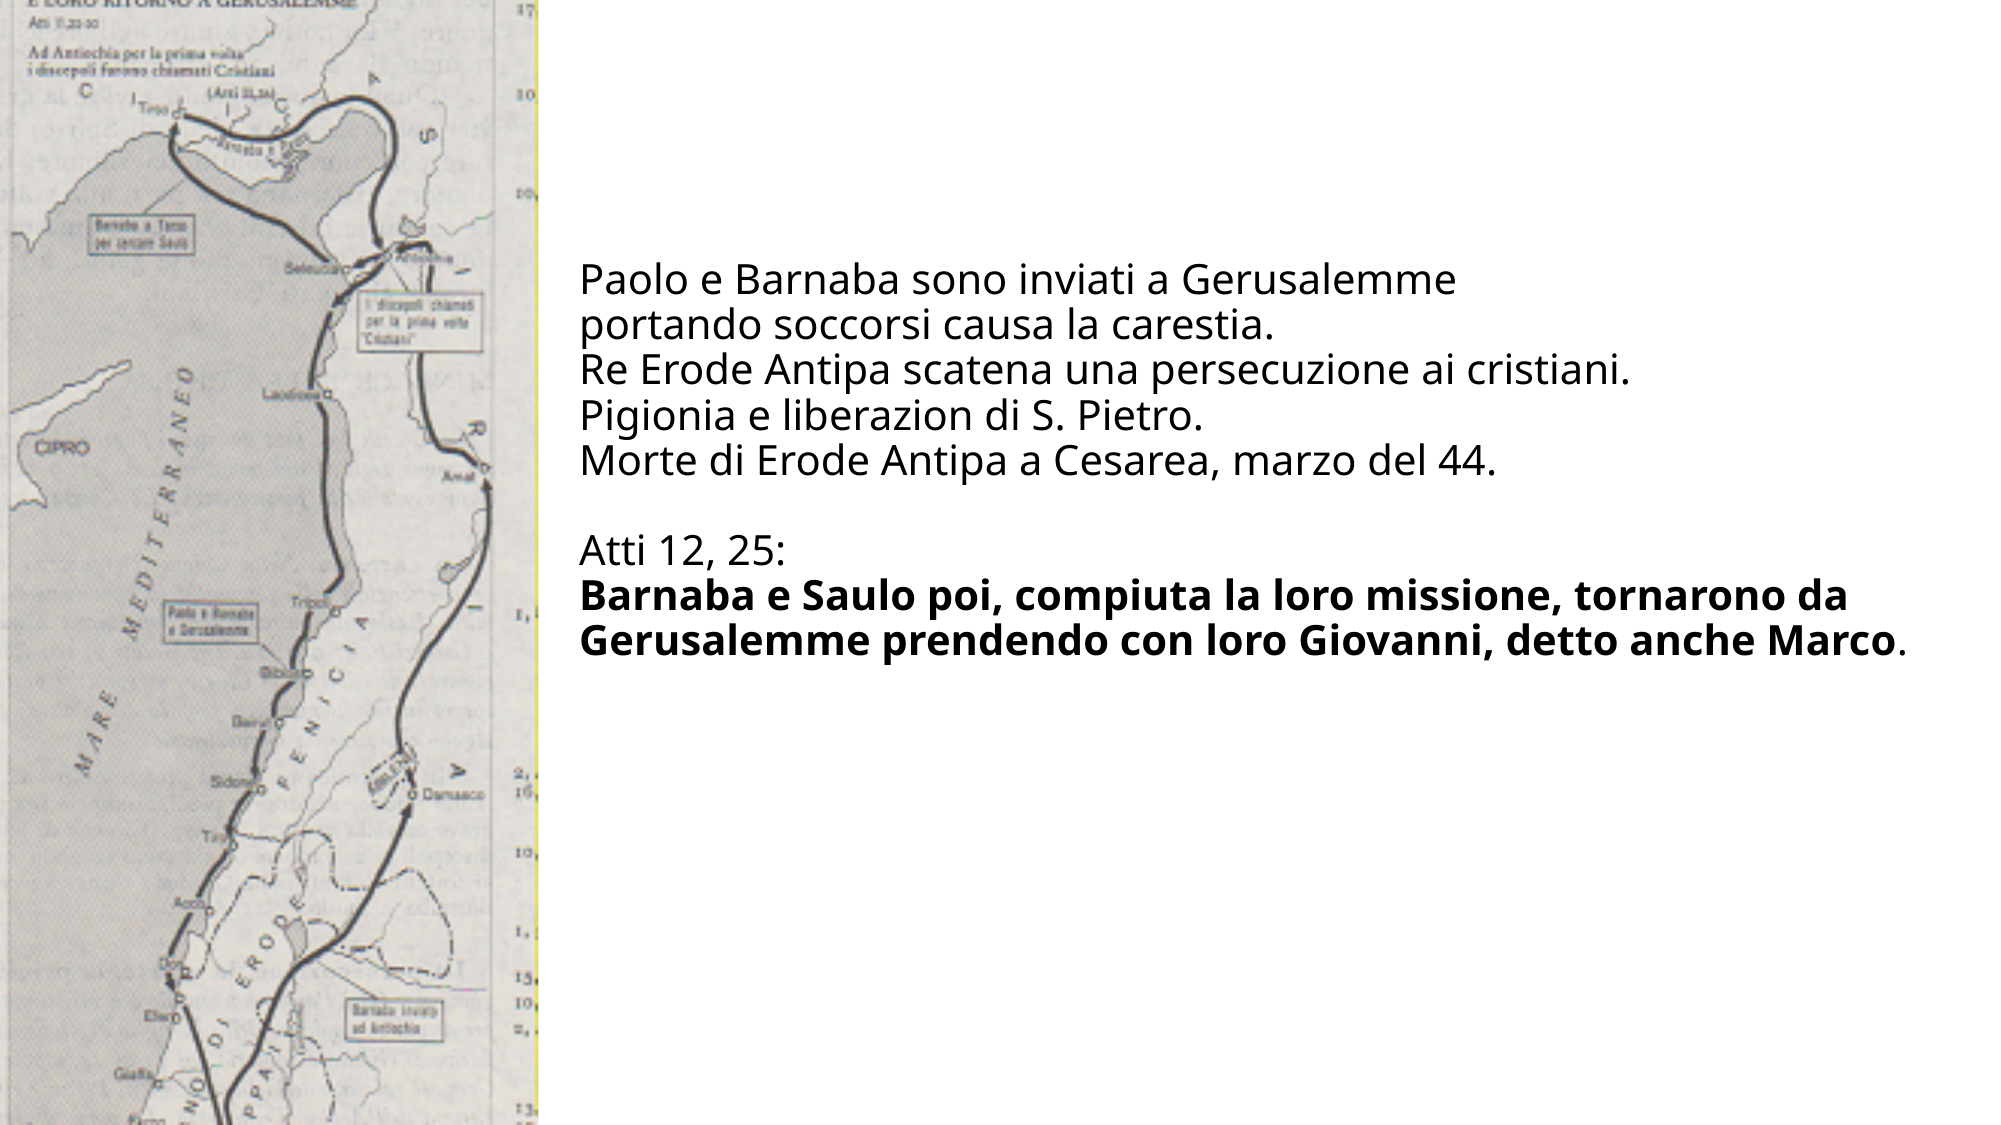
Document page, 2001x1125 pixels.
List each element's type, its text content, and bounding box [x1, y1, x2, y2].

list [0, 0, 539, 1125]
title Paolo e Barnaba sono inviati a Gerusalemme portando soccorsi causa la carestia. Re Erode Antipa scatena una persecuzione ai cristiani. Pigionia e liberazion di S. Pietro. Morte di Erode Antipa a Cesarea, marzo del 44. Atti 12, 25: Barnaba e Saulo poi, compiuta la loro missione, tornarono da Gerusalemme prendendo con loro Giovanni, detto anche Marco. [564, 59, 1930, 914]
